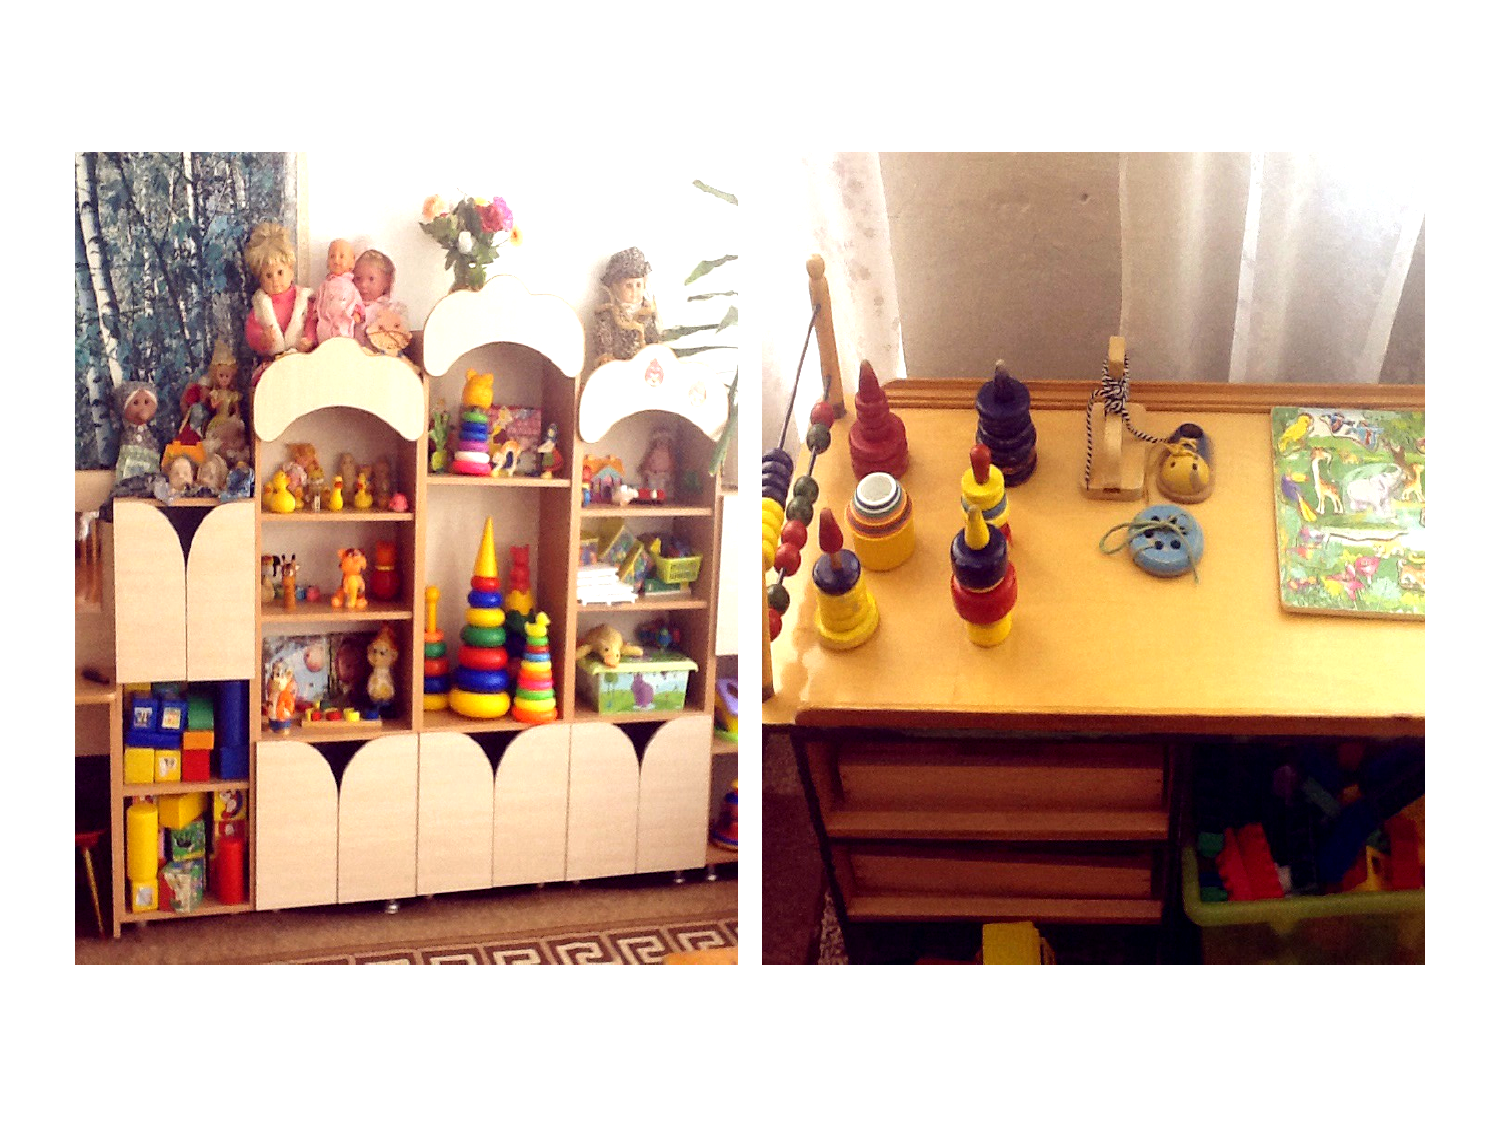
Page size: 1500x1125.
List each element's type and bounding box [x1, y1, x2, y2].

list [74, 152, 738, 966]
list [762, 152, 1426, 966]
